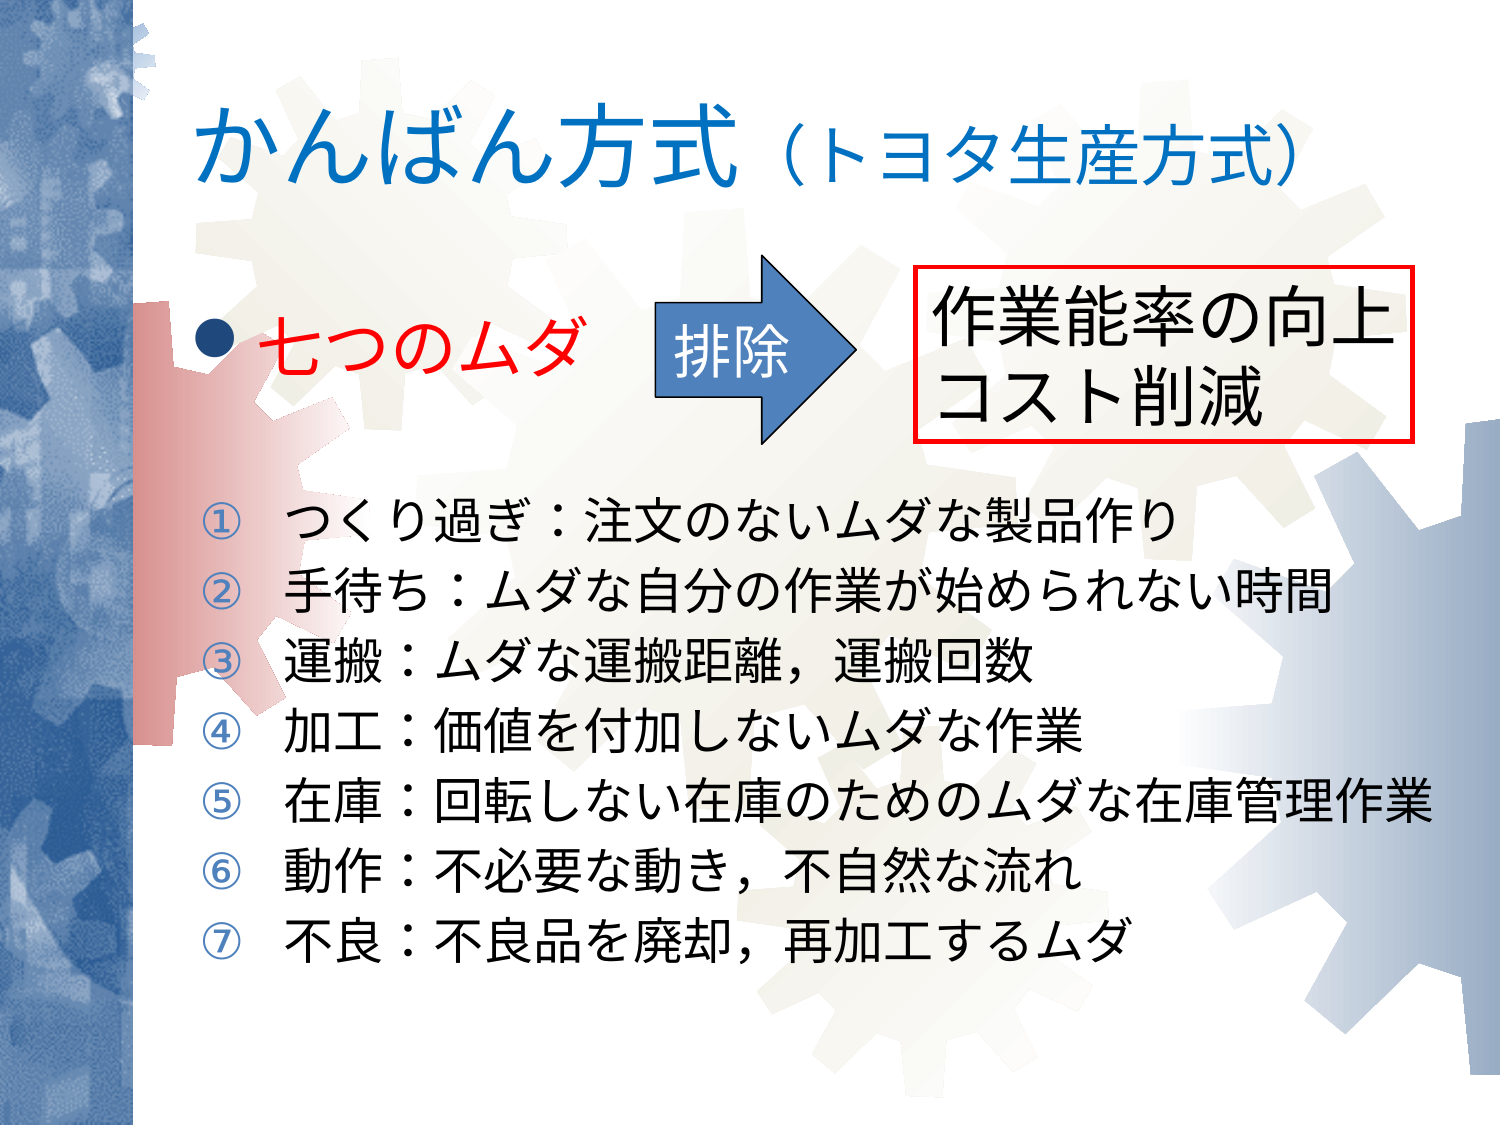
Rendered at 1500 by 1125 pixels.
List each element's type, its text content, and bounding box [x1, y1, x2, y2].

title かんばん方式（トヨタ生産方式） [174, 49, 1451, 238]
text_box 作業能率の向上 コスト削減 [915, 267, 1413, 442]
text_box 排除 [655, 255, 857, 445]
list 七つのムダ つくり過ぎ：注文のないムダな製品作り 手待ち：ムダな自分の作業が始められない時間 運搬：ムダな運搬距離，運搬回数 加工：価値を付加しないムダな作業 在庫：回転しない在庫のためのムダな在庫管理作業 動作：不必要な動き，不自然な流れ 不良：不良品を廃却，再加工するムダ [174, 298, 1471, 1083]
